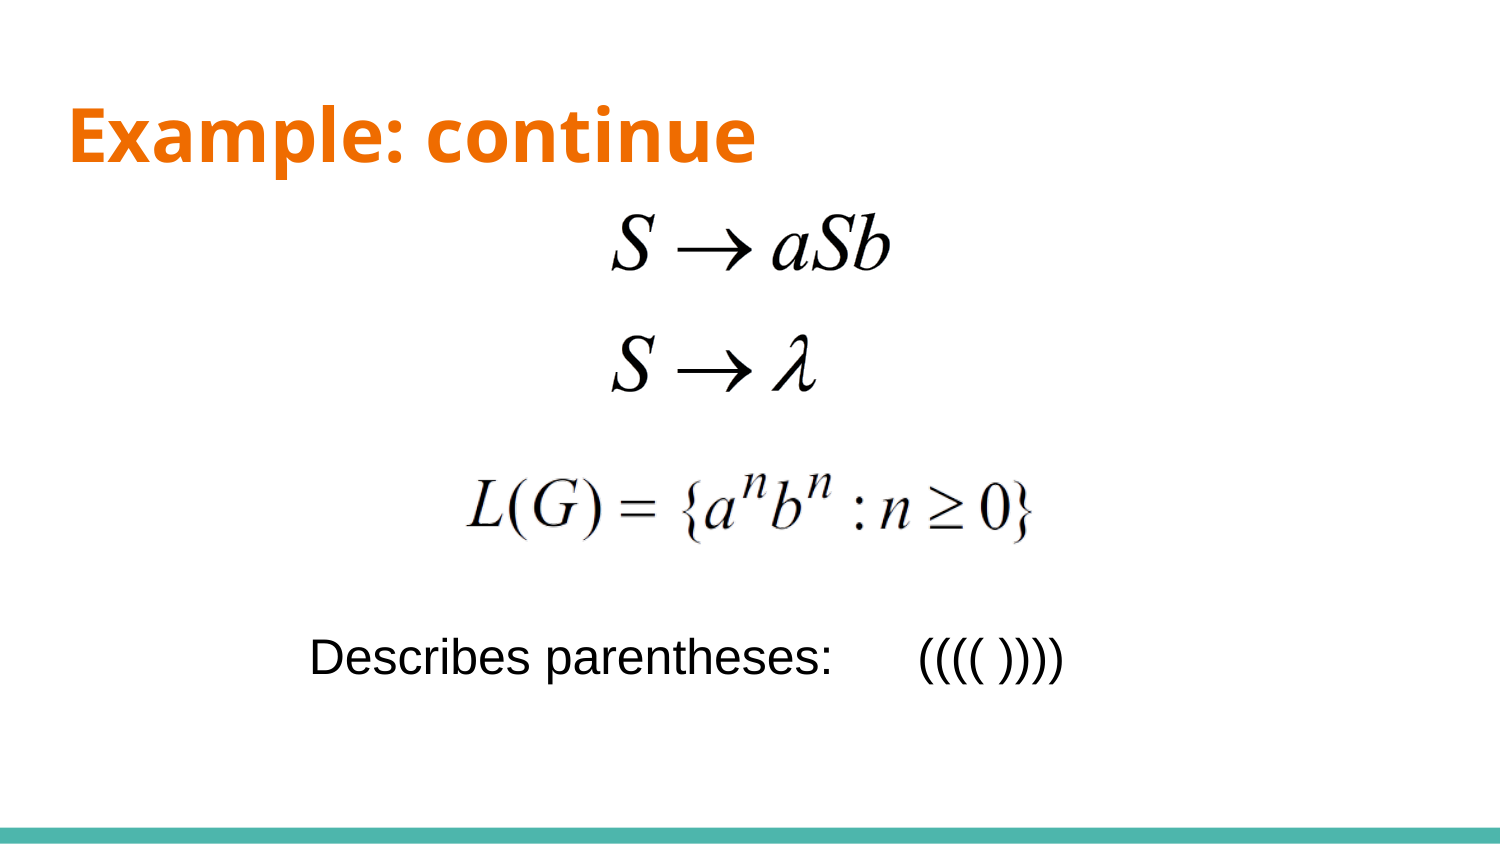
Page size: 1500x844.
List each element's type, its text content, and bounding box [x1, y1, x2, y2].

text_box Describes parentheses: (((( )))) [293, 609, 1206, 705]
title Example: continue [51, 72, 1449, 189]
picture [606, 207, 894, 398]
picture [463, 451, 1037, 548]
